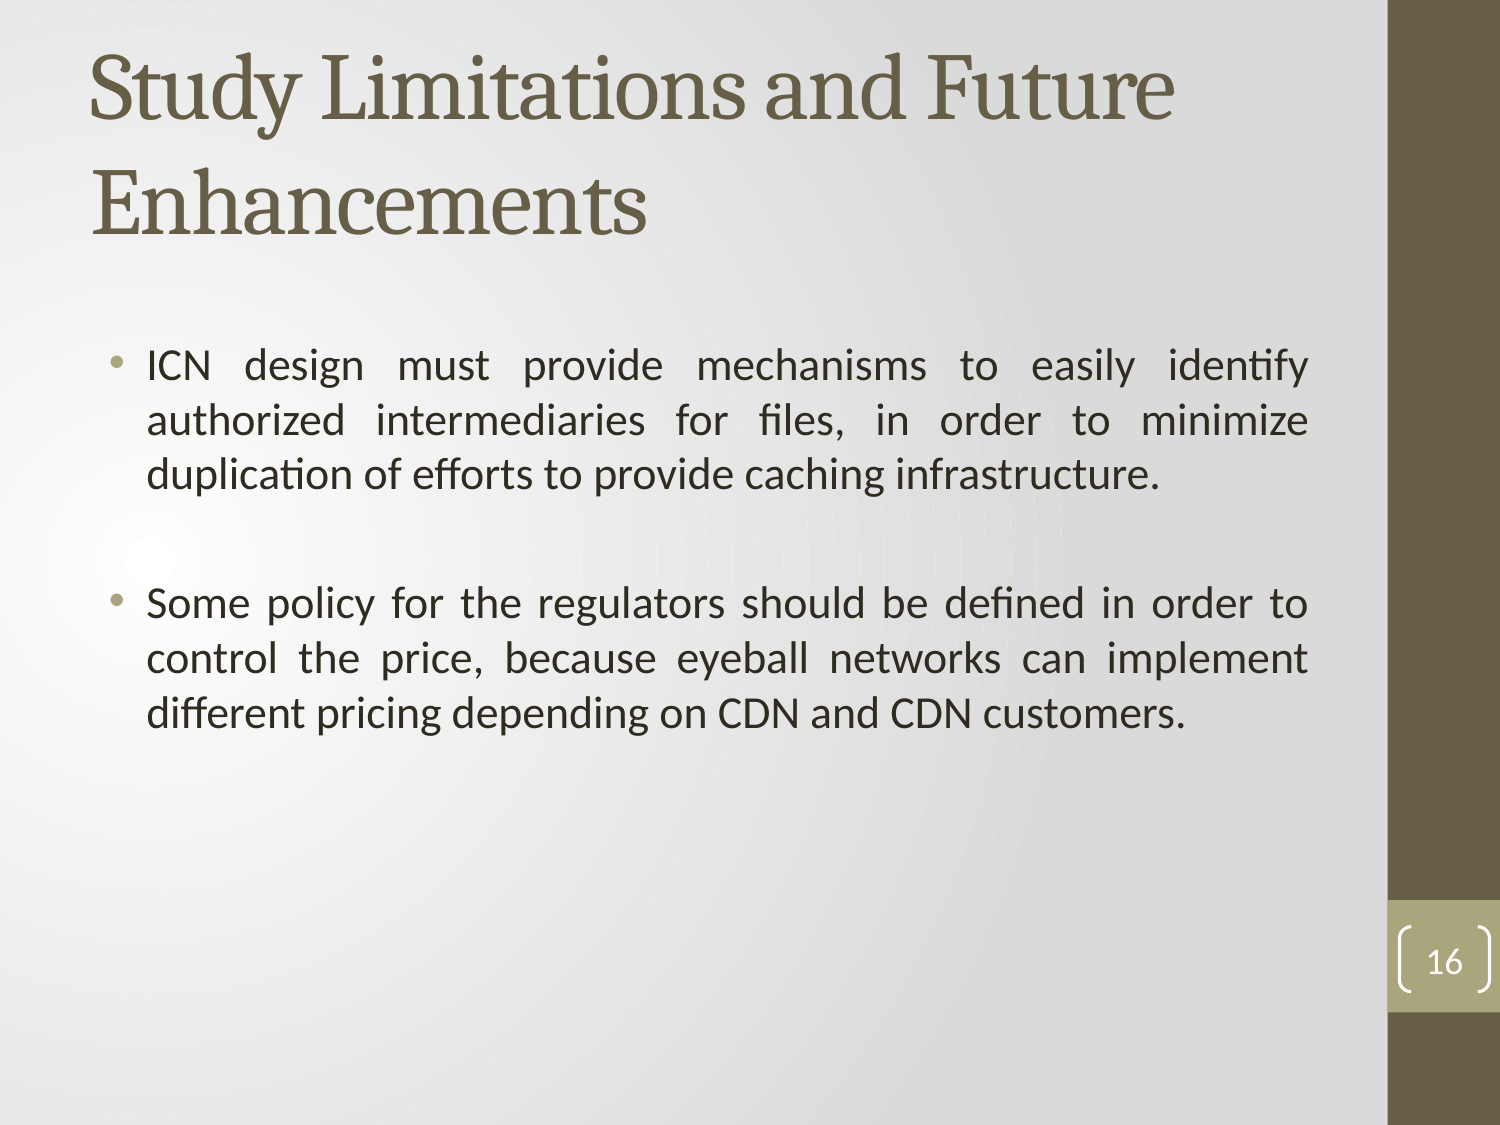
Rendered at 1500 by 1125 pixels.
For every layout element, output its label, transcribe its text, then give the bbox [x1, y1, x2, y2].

title Study Limitations and Future Enhancements [75, 45, 1325, 233]
slide_number 16 [1397, 925, 1492, 994]
list ICN design must provide mechanisms to easily identify authorized intermediaries for files, in order to minimize duplication of efforts to provide caching infrastructure. Some policy for the regulators should be defined in order to control the price, because eyeball networks can implement different pricing depending on CDN and CDN customers. [75, 262, 1325, 1050]
